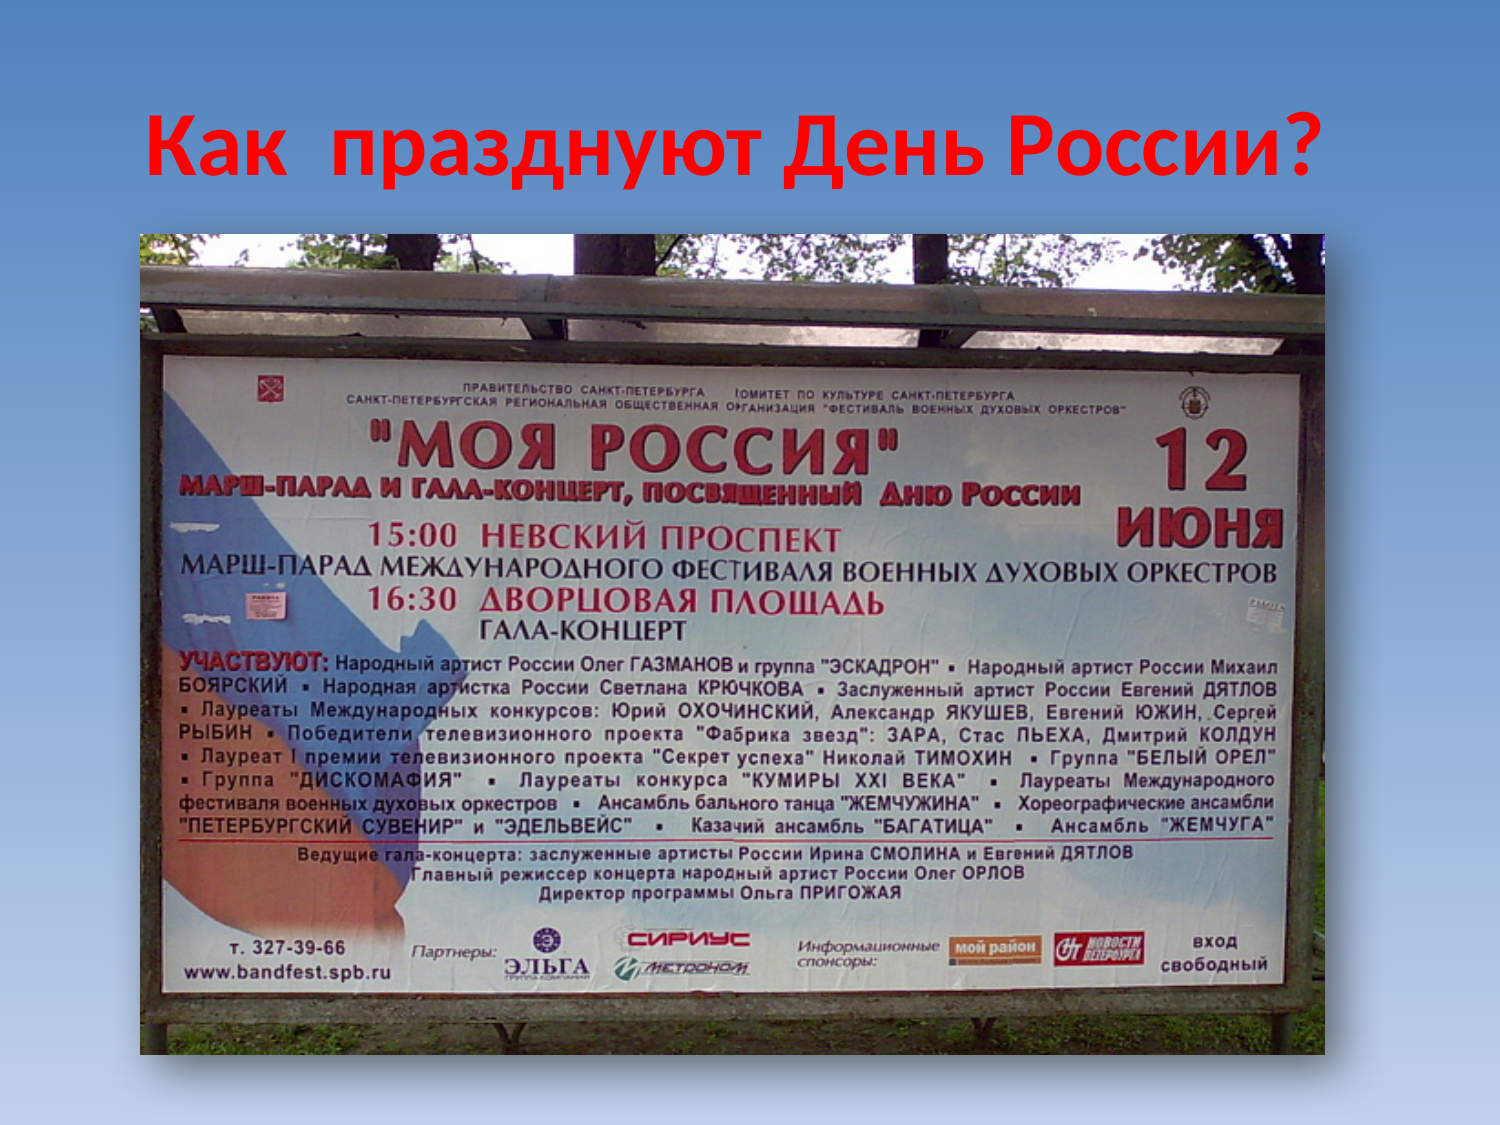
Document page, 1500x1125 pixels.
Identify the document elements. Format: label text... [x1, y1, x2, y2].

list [140, 234, 1325, 1055]
title Как празднуют День России? [46, 45, 1425, 233]
